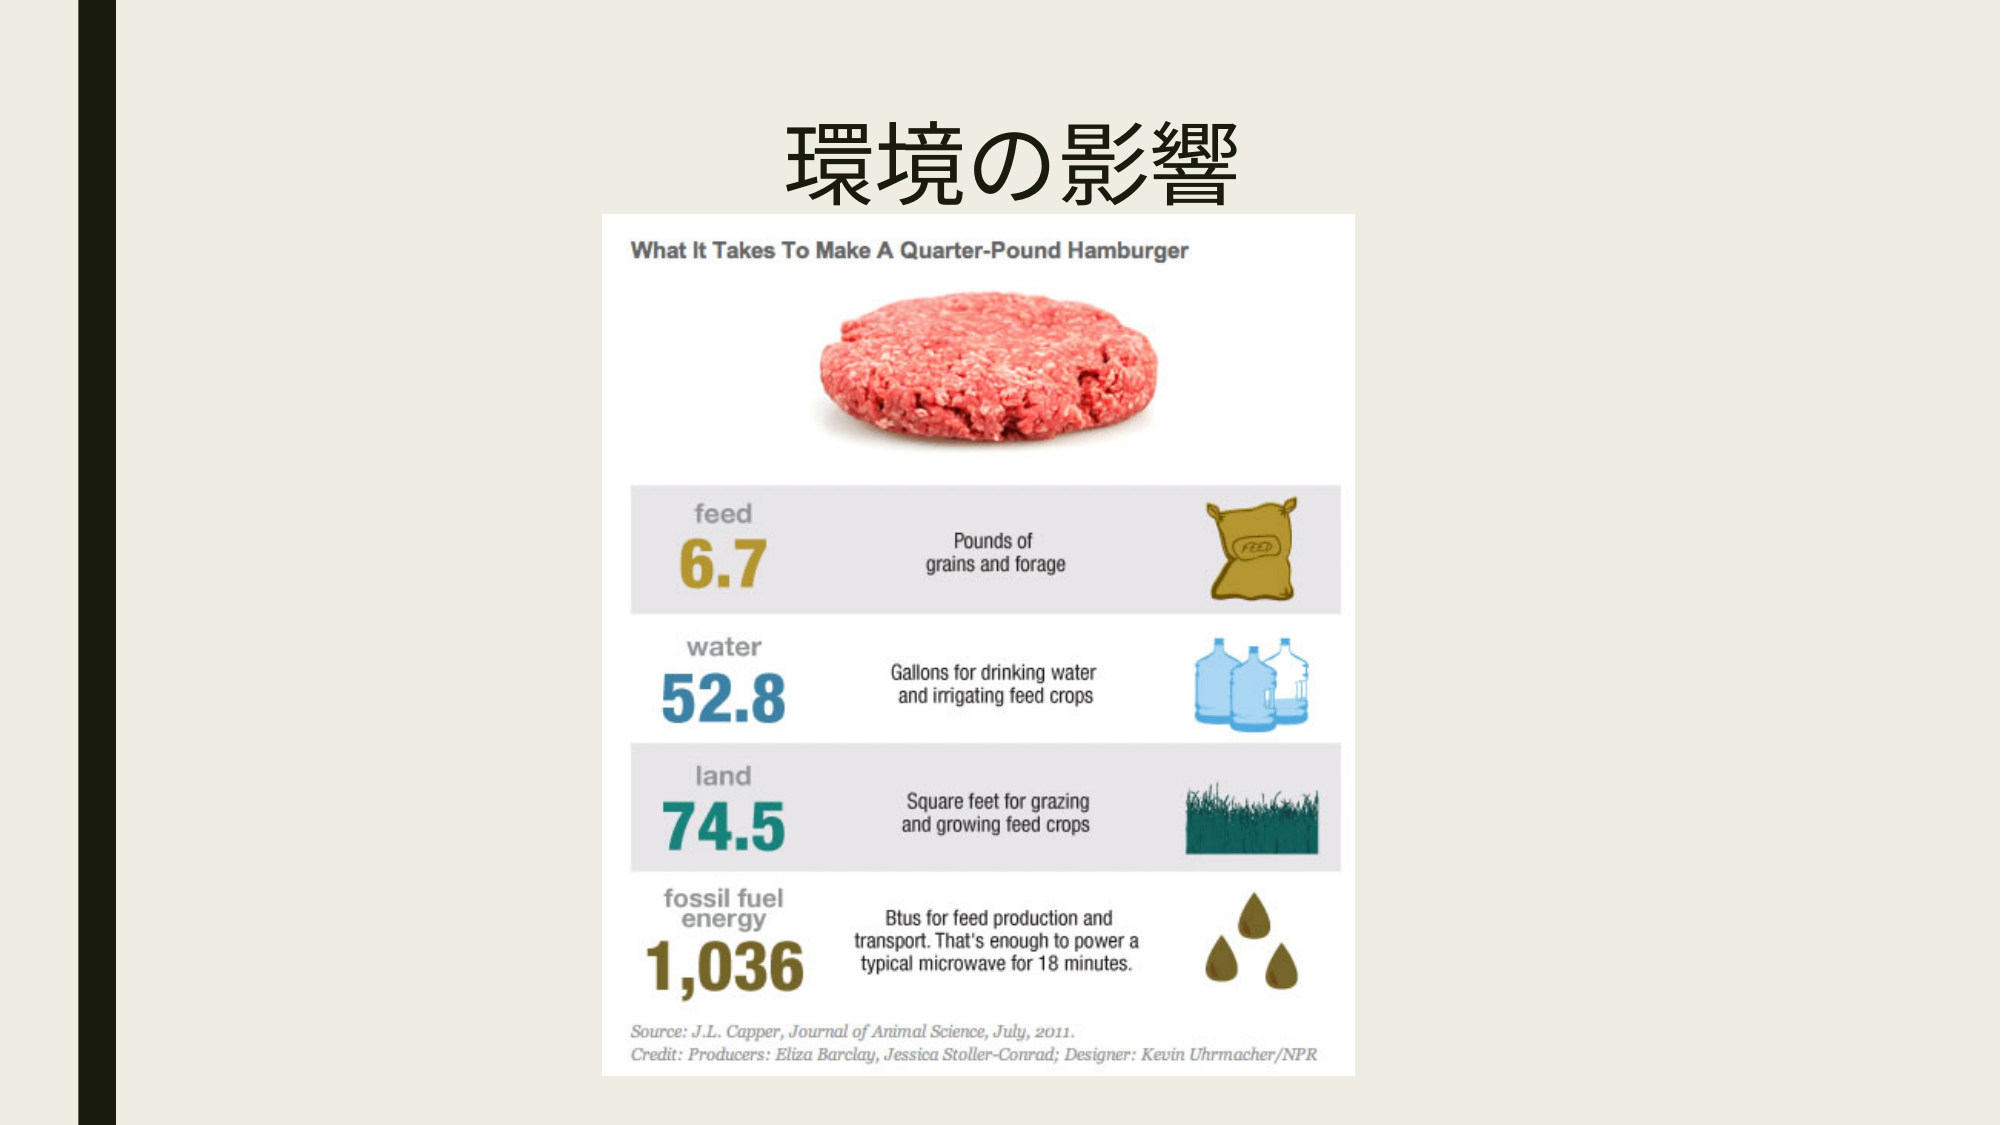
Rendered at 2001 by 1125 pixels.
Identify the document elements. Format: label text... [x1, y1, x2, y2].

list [602, 214, 1355, 1077]
title 環境の影響 [225, 112, 1800, 357]
